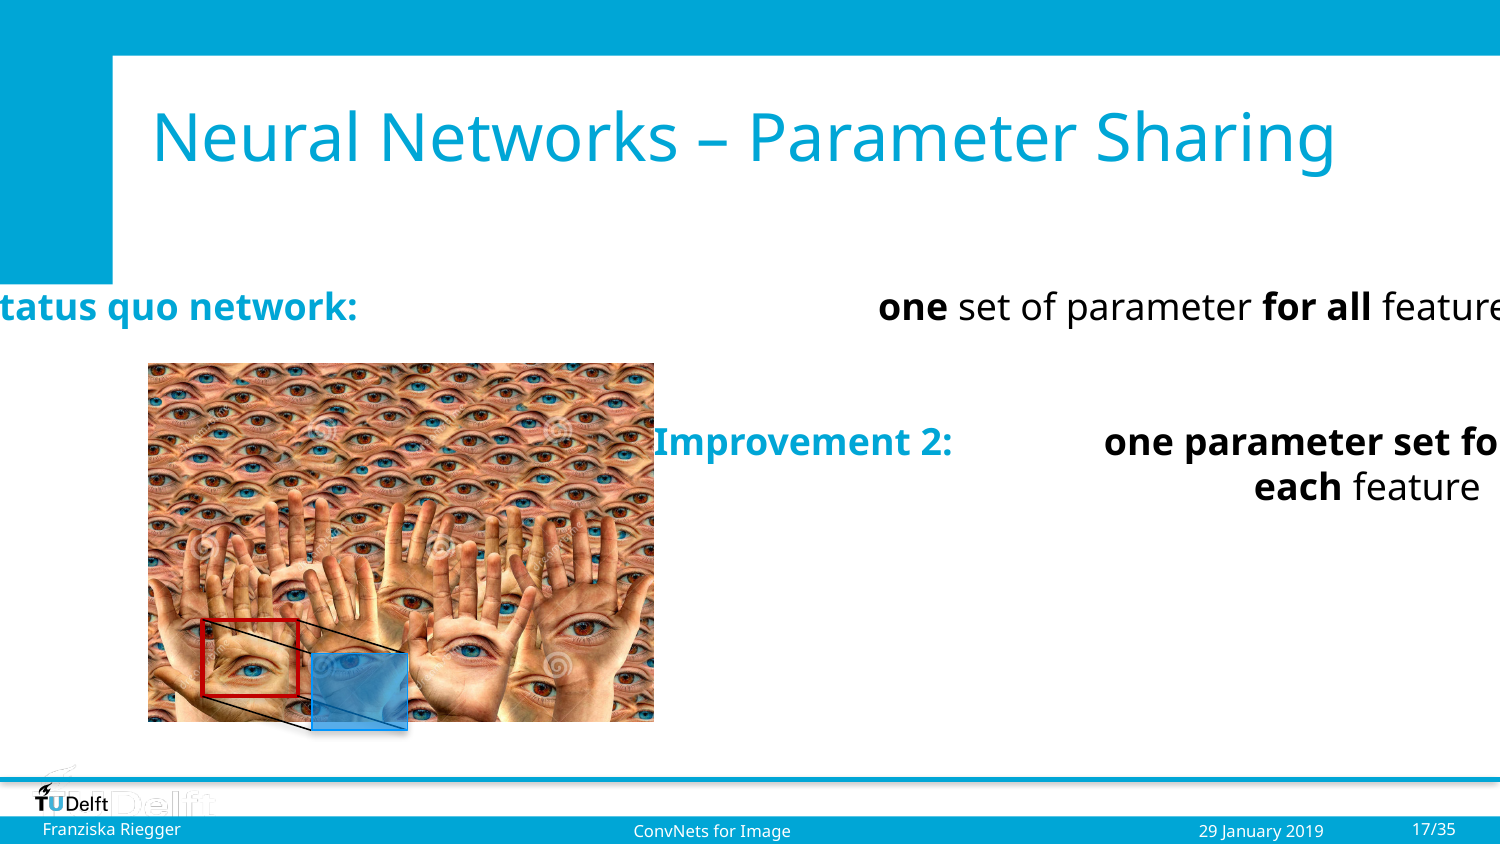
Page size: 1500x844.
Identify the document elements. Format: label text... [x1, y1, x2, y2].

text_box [202, 696, 312, 731]
picture [147, 362, 654, 722]
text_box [296, 619, 406, 655]
picture [28, 783, 119, 816]
title Neural Networks – Parameter Sharing [135, 64, 1455, 205]
text_box Status quo network: one set of parameter for all features [0, 282, 1500, 328]
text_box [312, 695, 407, 731]
text_box Improvement 2: one parameter set for each feature [658, 417, 1500, 508]
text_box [202, 619, 295, 654]
